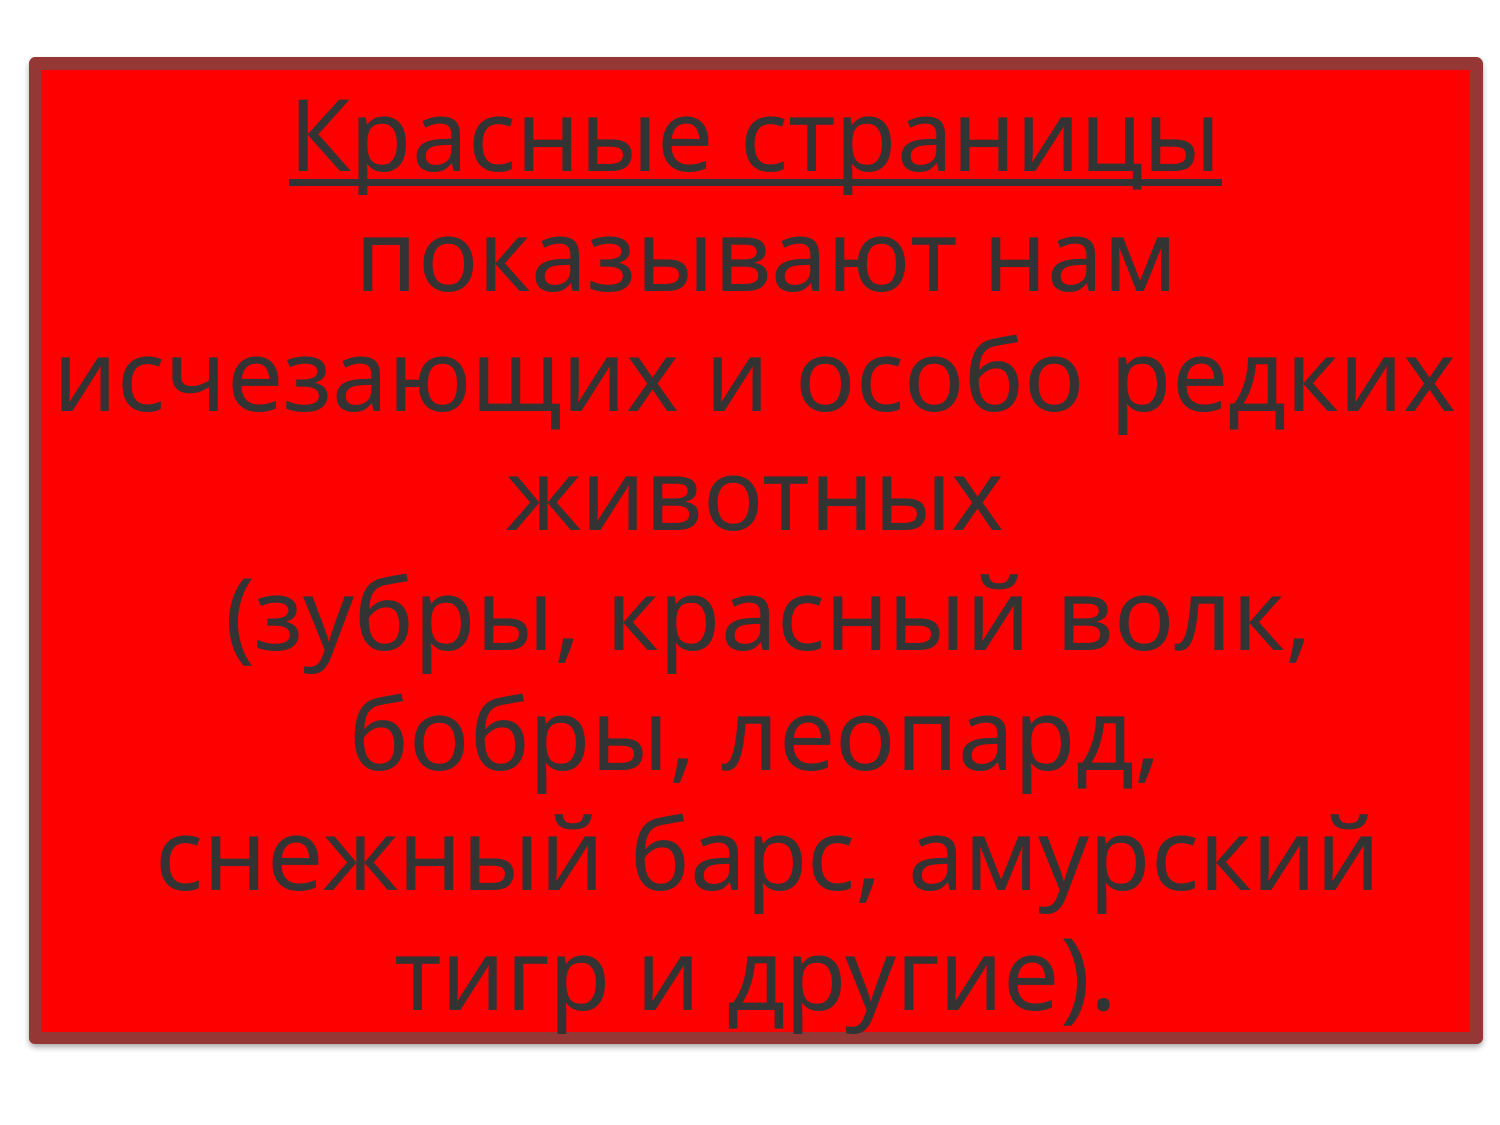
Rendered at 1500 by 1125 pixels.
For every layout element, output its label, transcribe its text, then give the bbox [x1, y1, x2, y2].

text_box Красные страницы показывают нам исчезающих и особо редких животных (зубры, красный волк, бобры, леопард, снежный барс, амурский тигр и другие). [34, 63, 1477, 1039]
